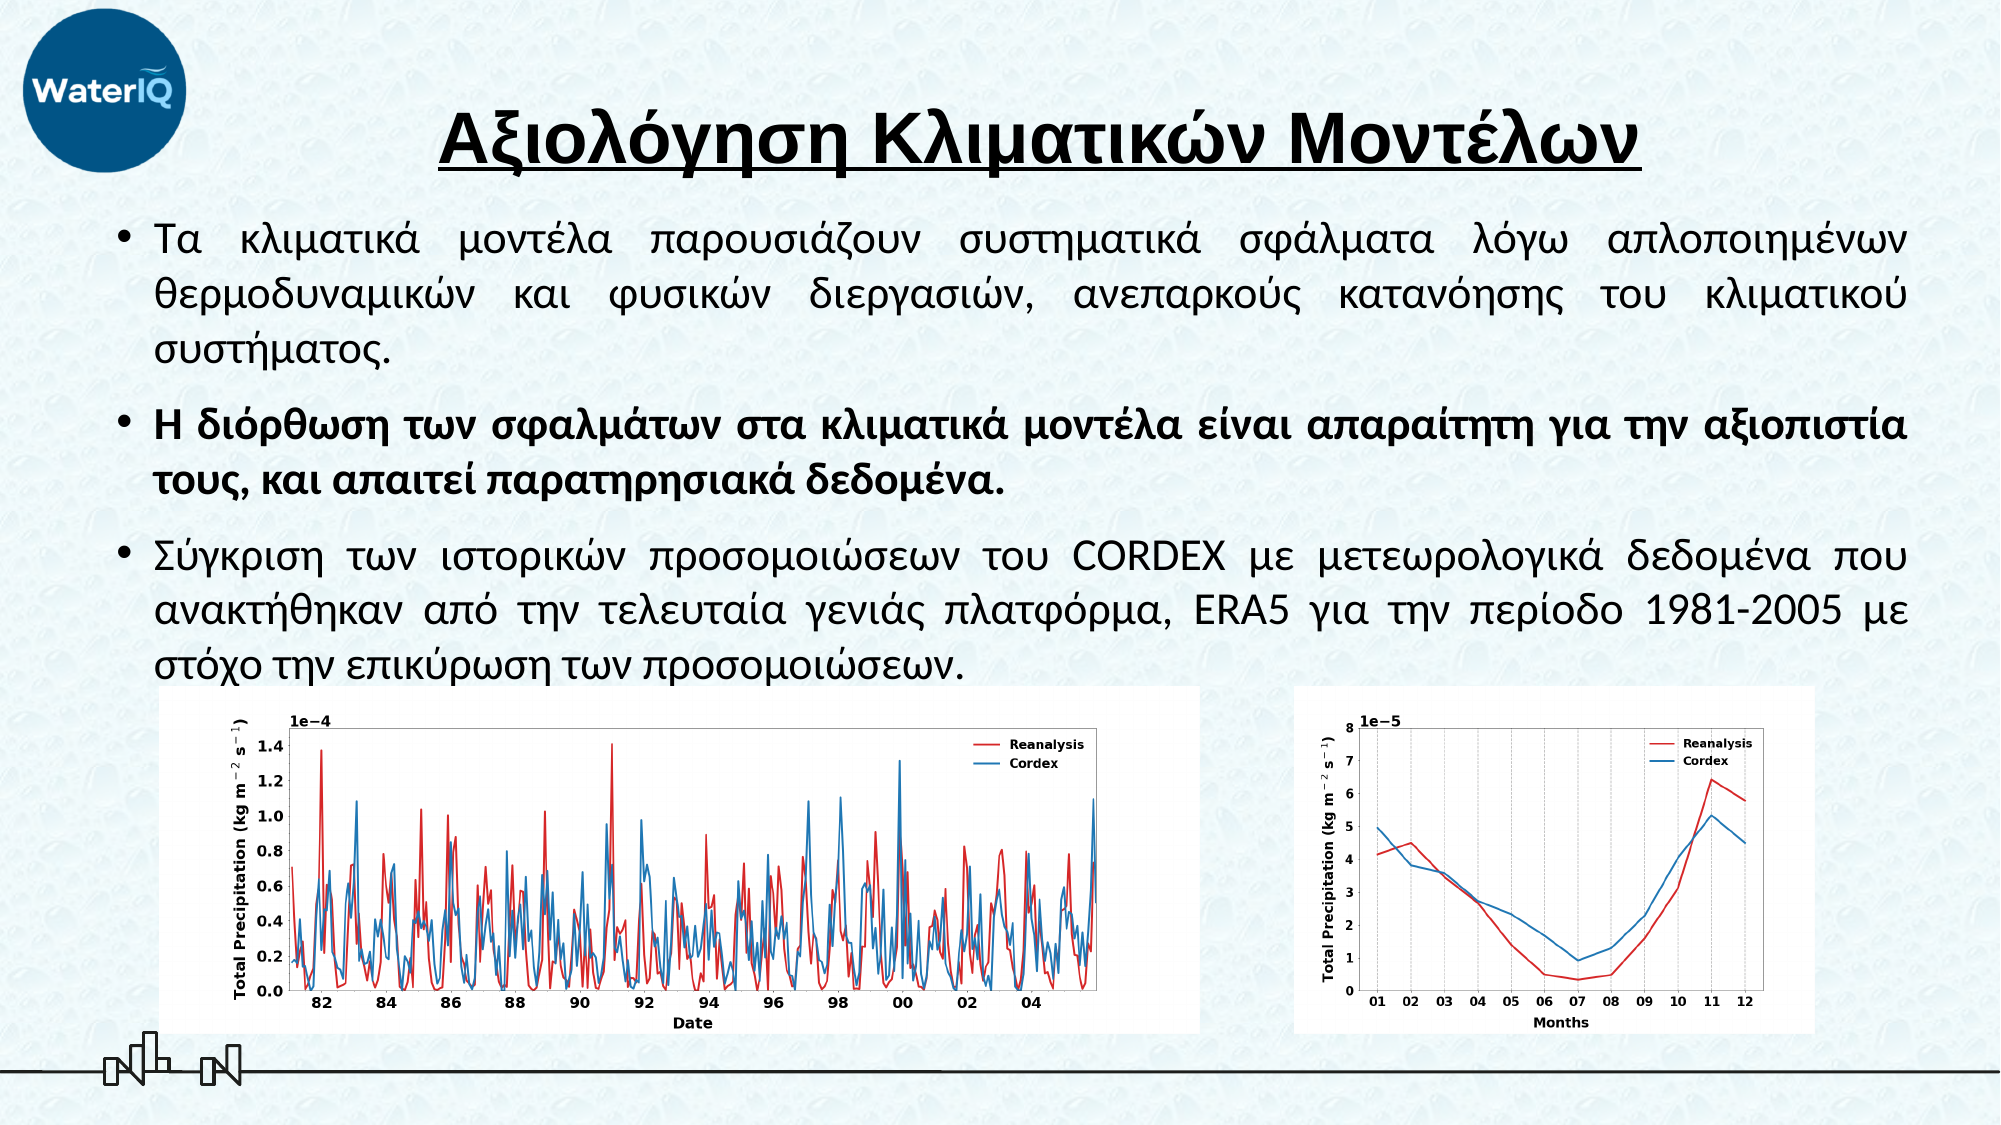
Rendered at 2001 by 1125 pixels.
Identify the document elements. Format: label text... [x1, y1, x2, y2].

list Τα κλιματικά μοντέλα παρουσιάζουν συστηματικά σφάλματα λόγω απλοποιημένων θερμοδυναμικών και φυσικών διεργασιών, ανεπαρκούς κατανόησης του κλιματικού συστήματος. Η διόρθωση των σφαλμάτων στα κλιματικά μοντέλα είναι απαραίτητη για την αξιοπιστία τους, και απαιτεί παρατηρησιακά δεδομένα. Σύγκριση των ιστορικών προσομοιώσεων του CORDEX με μετεωρολογικά δεδομένα που ανακτήθηκαν από την τελευταία γενιάς πλατφόρμα, ERA5 για την περίοδο 1981-2005 με στόχο την επικύρωση των προσομοιώσεων. [116, 207, 1910, 1018]
picture [20, 6, 187, 174]
title Αξιολόγηση Κλιματικών Μοντέλων [418, 45, 1661, 207]
picture [159, 686, 1200, 1034]
picture [1294, 686, 1815, 1034]
